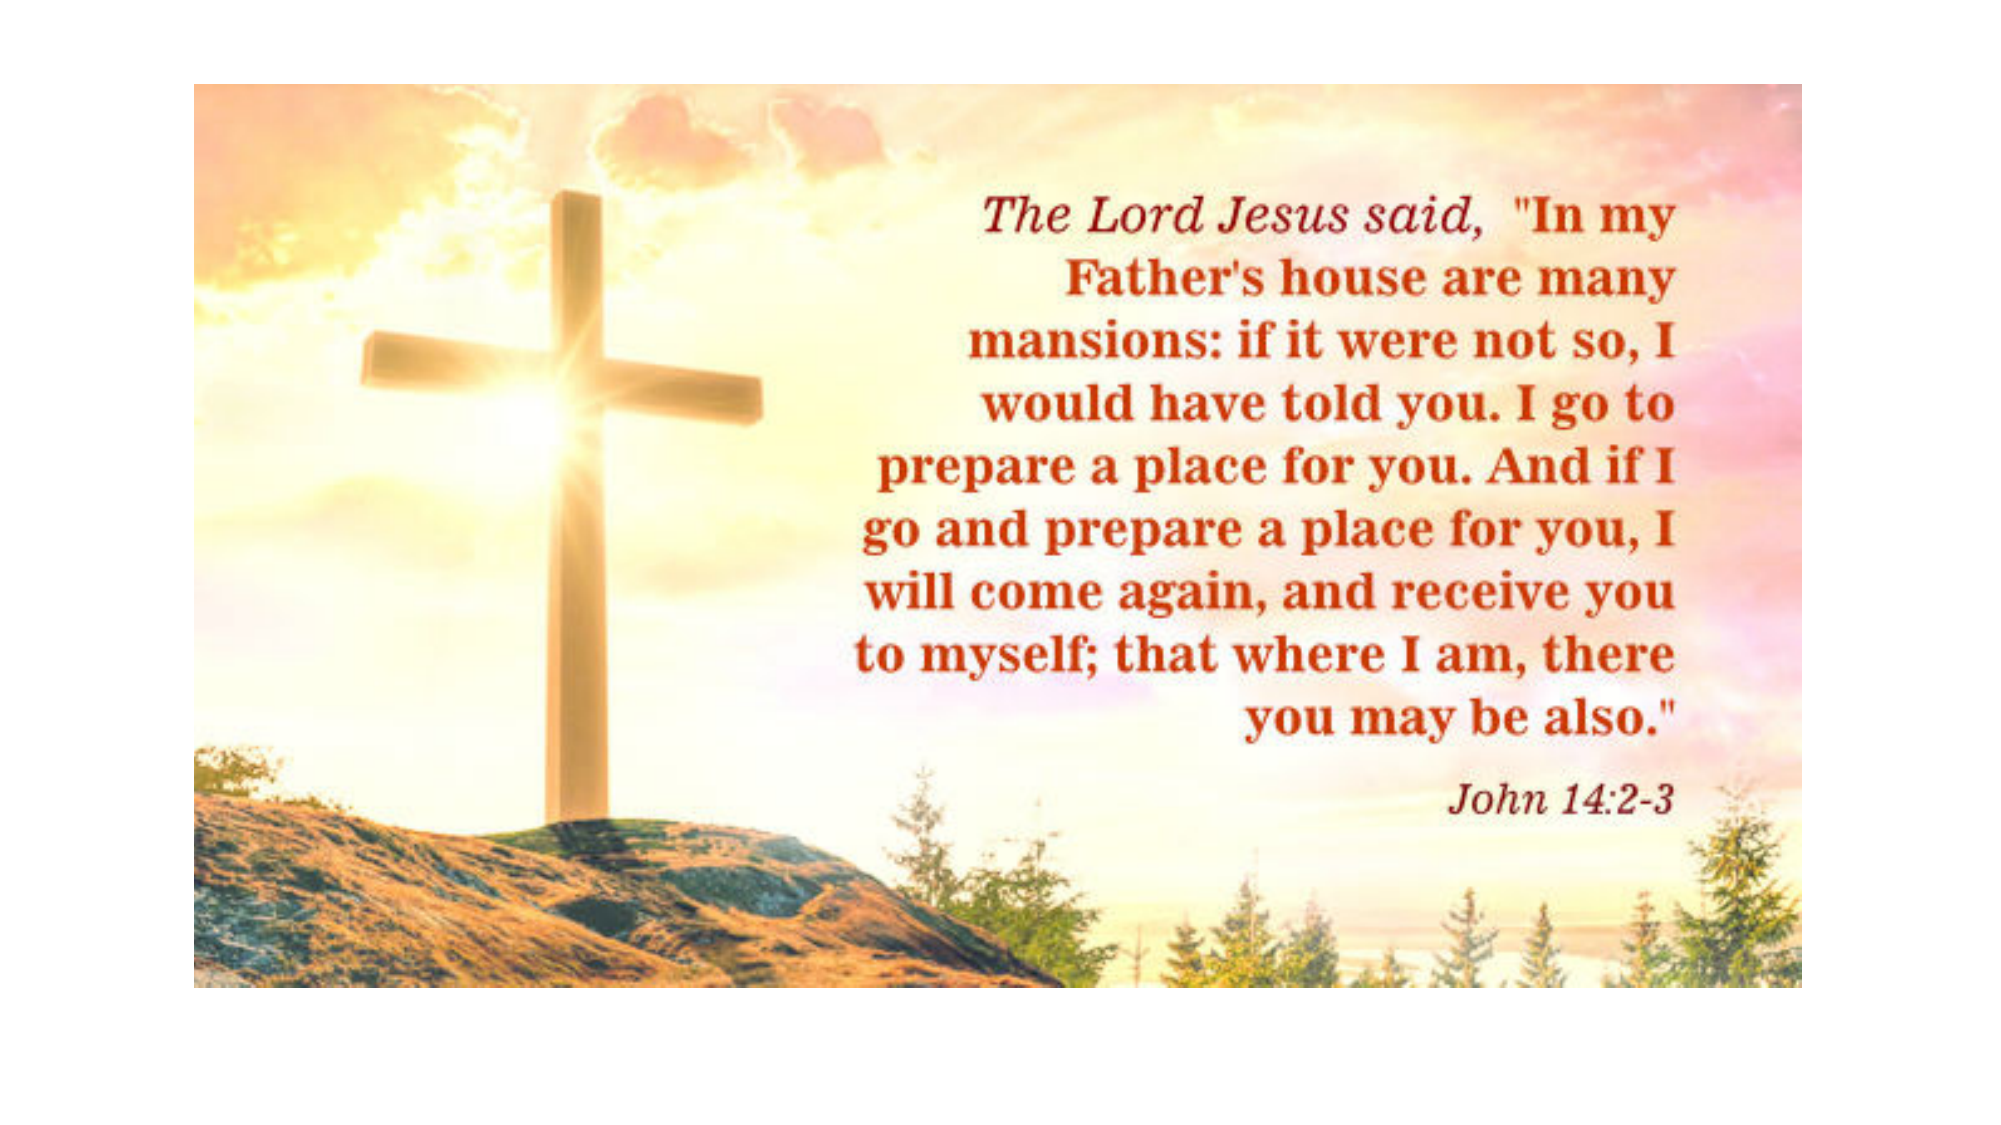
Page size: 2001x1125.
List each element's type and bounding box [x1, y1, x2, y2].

picture [194, 84, 1802, 989]
